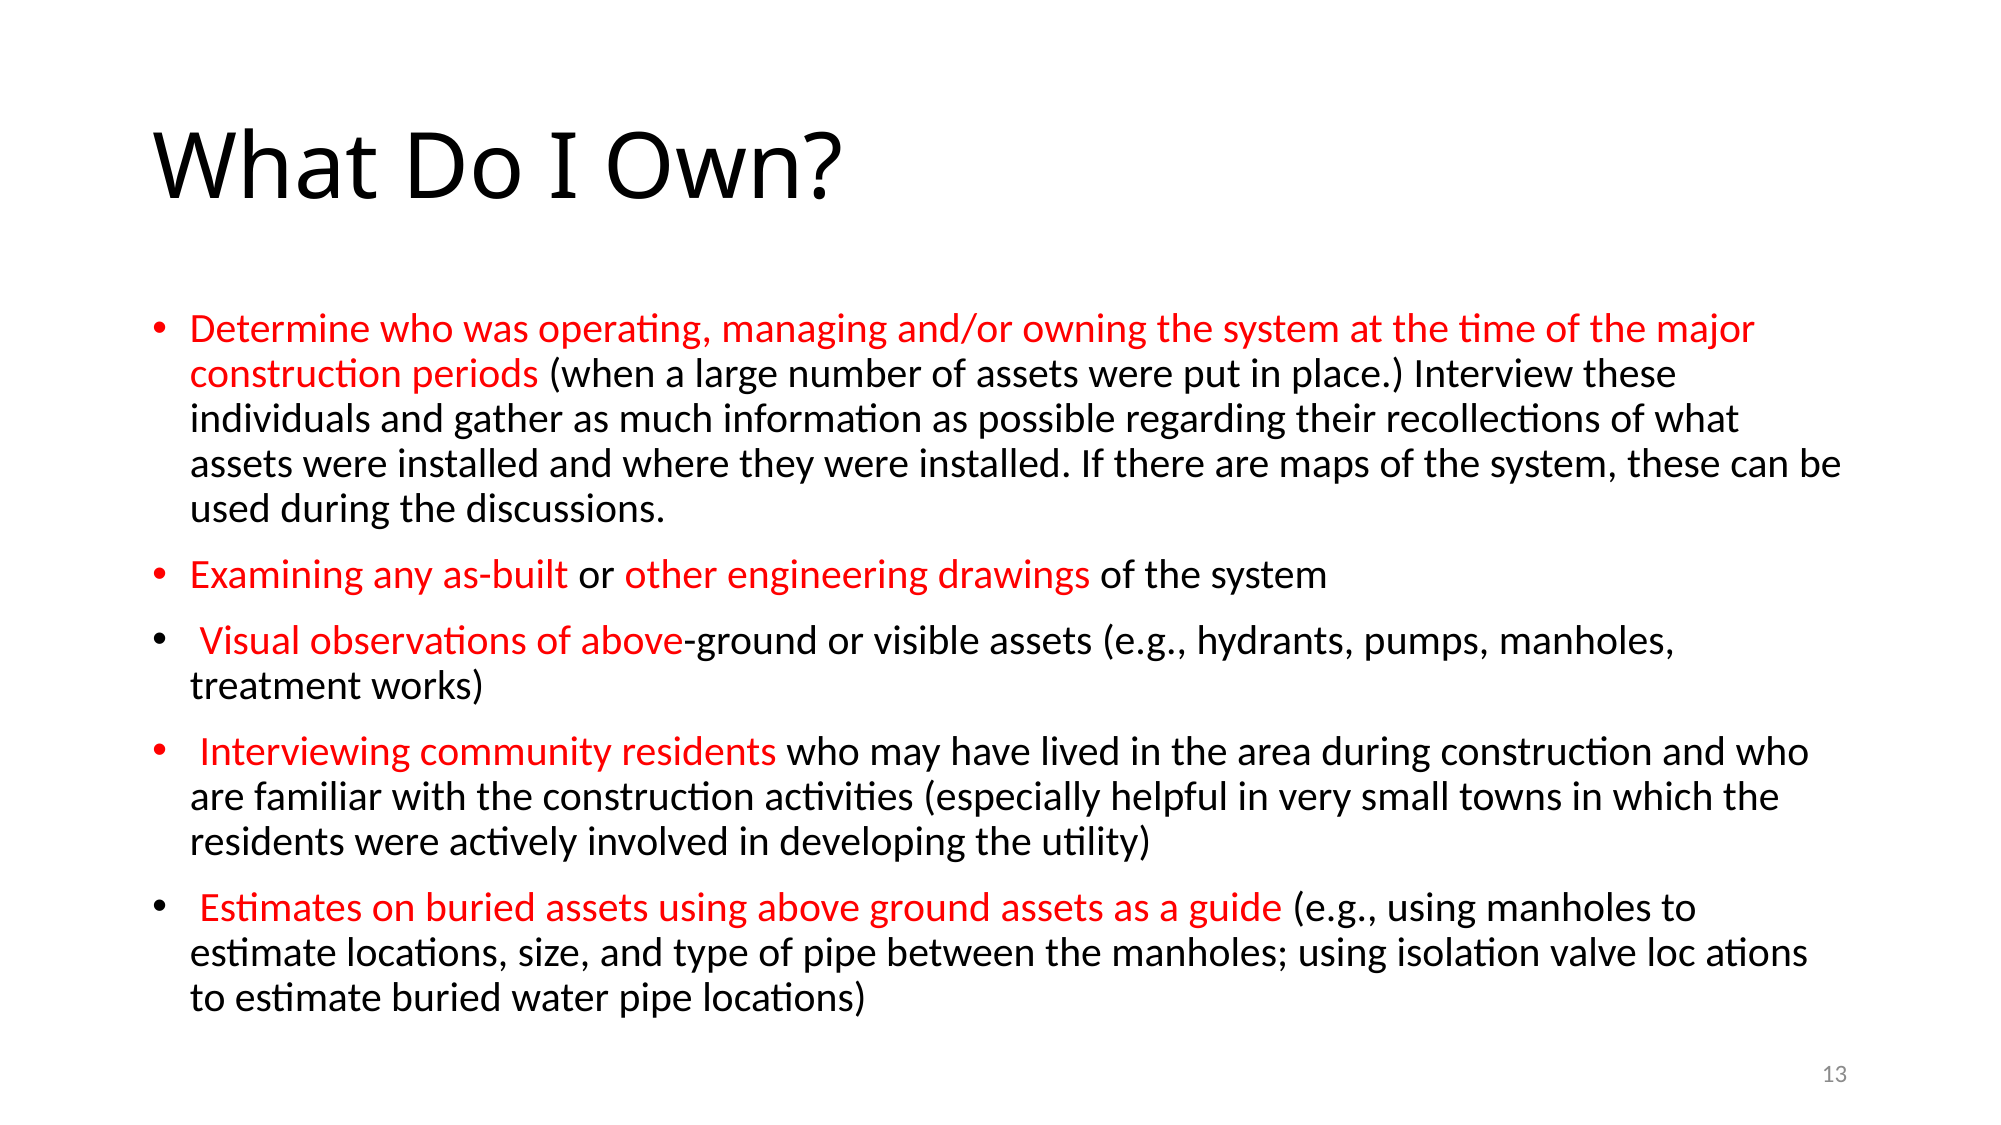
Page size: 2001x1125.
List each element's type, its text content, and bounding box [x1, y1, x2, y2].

slide_number 13 [1412, 1042, 1863, 1103]
title What Do I Own? [137, 59, 1863, 278]
list Determine who was operating, managing and/or owning the system at the time of the major construction periods (when a large number of assets were put in place.) Interview these individuals and gather as much information as possible regarding their recollections of what assets were installed and where they were installed. If there are maps of the system, these can be used during the discussions. Examining any as-built or other engineering drawings of the system Visual observations of above-ground or visible assets (e.g., hydrants, pumps, manholes, treatment works) Interviewing community residents who may have lived in the area during construction and who are familiar with the construction activities (especially helpful in very small towns in which the residents were actively involved in developing the utility) Estimates on buried assets using above ground assets as a guide (e.g., using manholes to estimate locations, size, and type of pipe between the manholes; using isolation valve loc ations to estimate buried water pipe locations) [137, 299, 1863, 1014]
